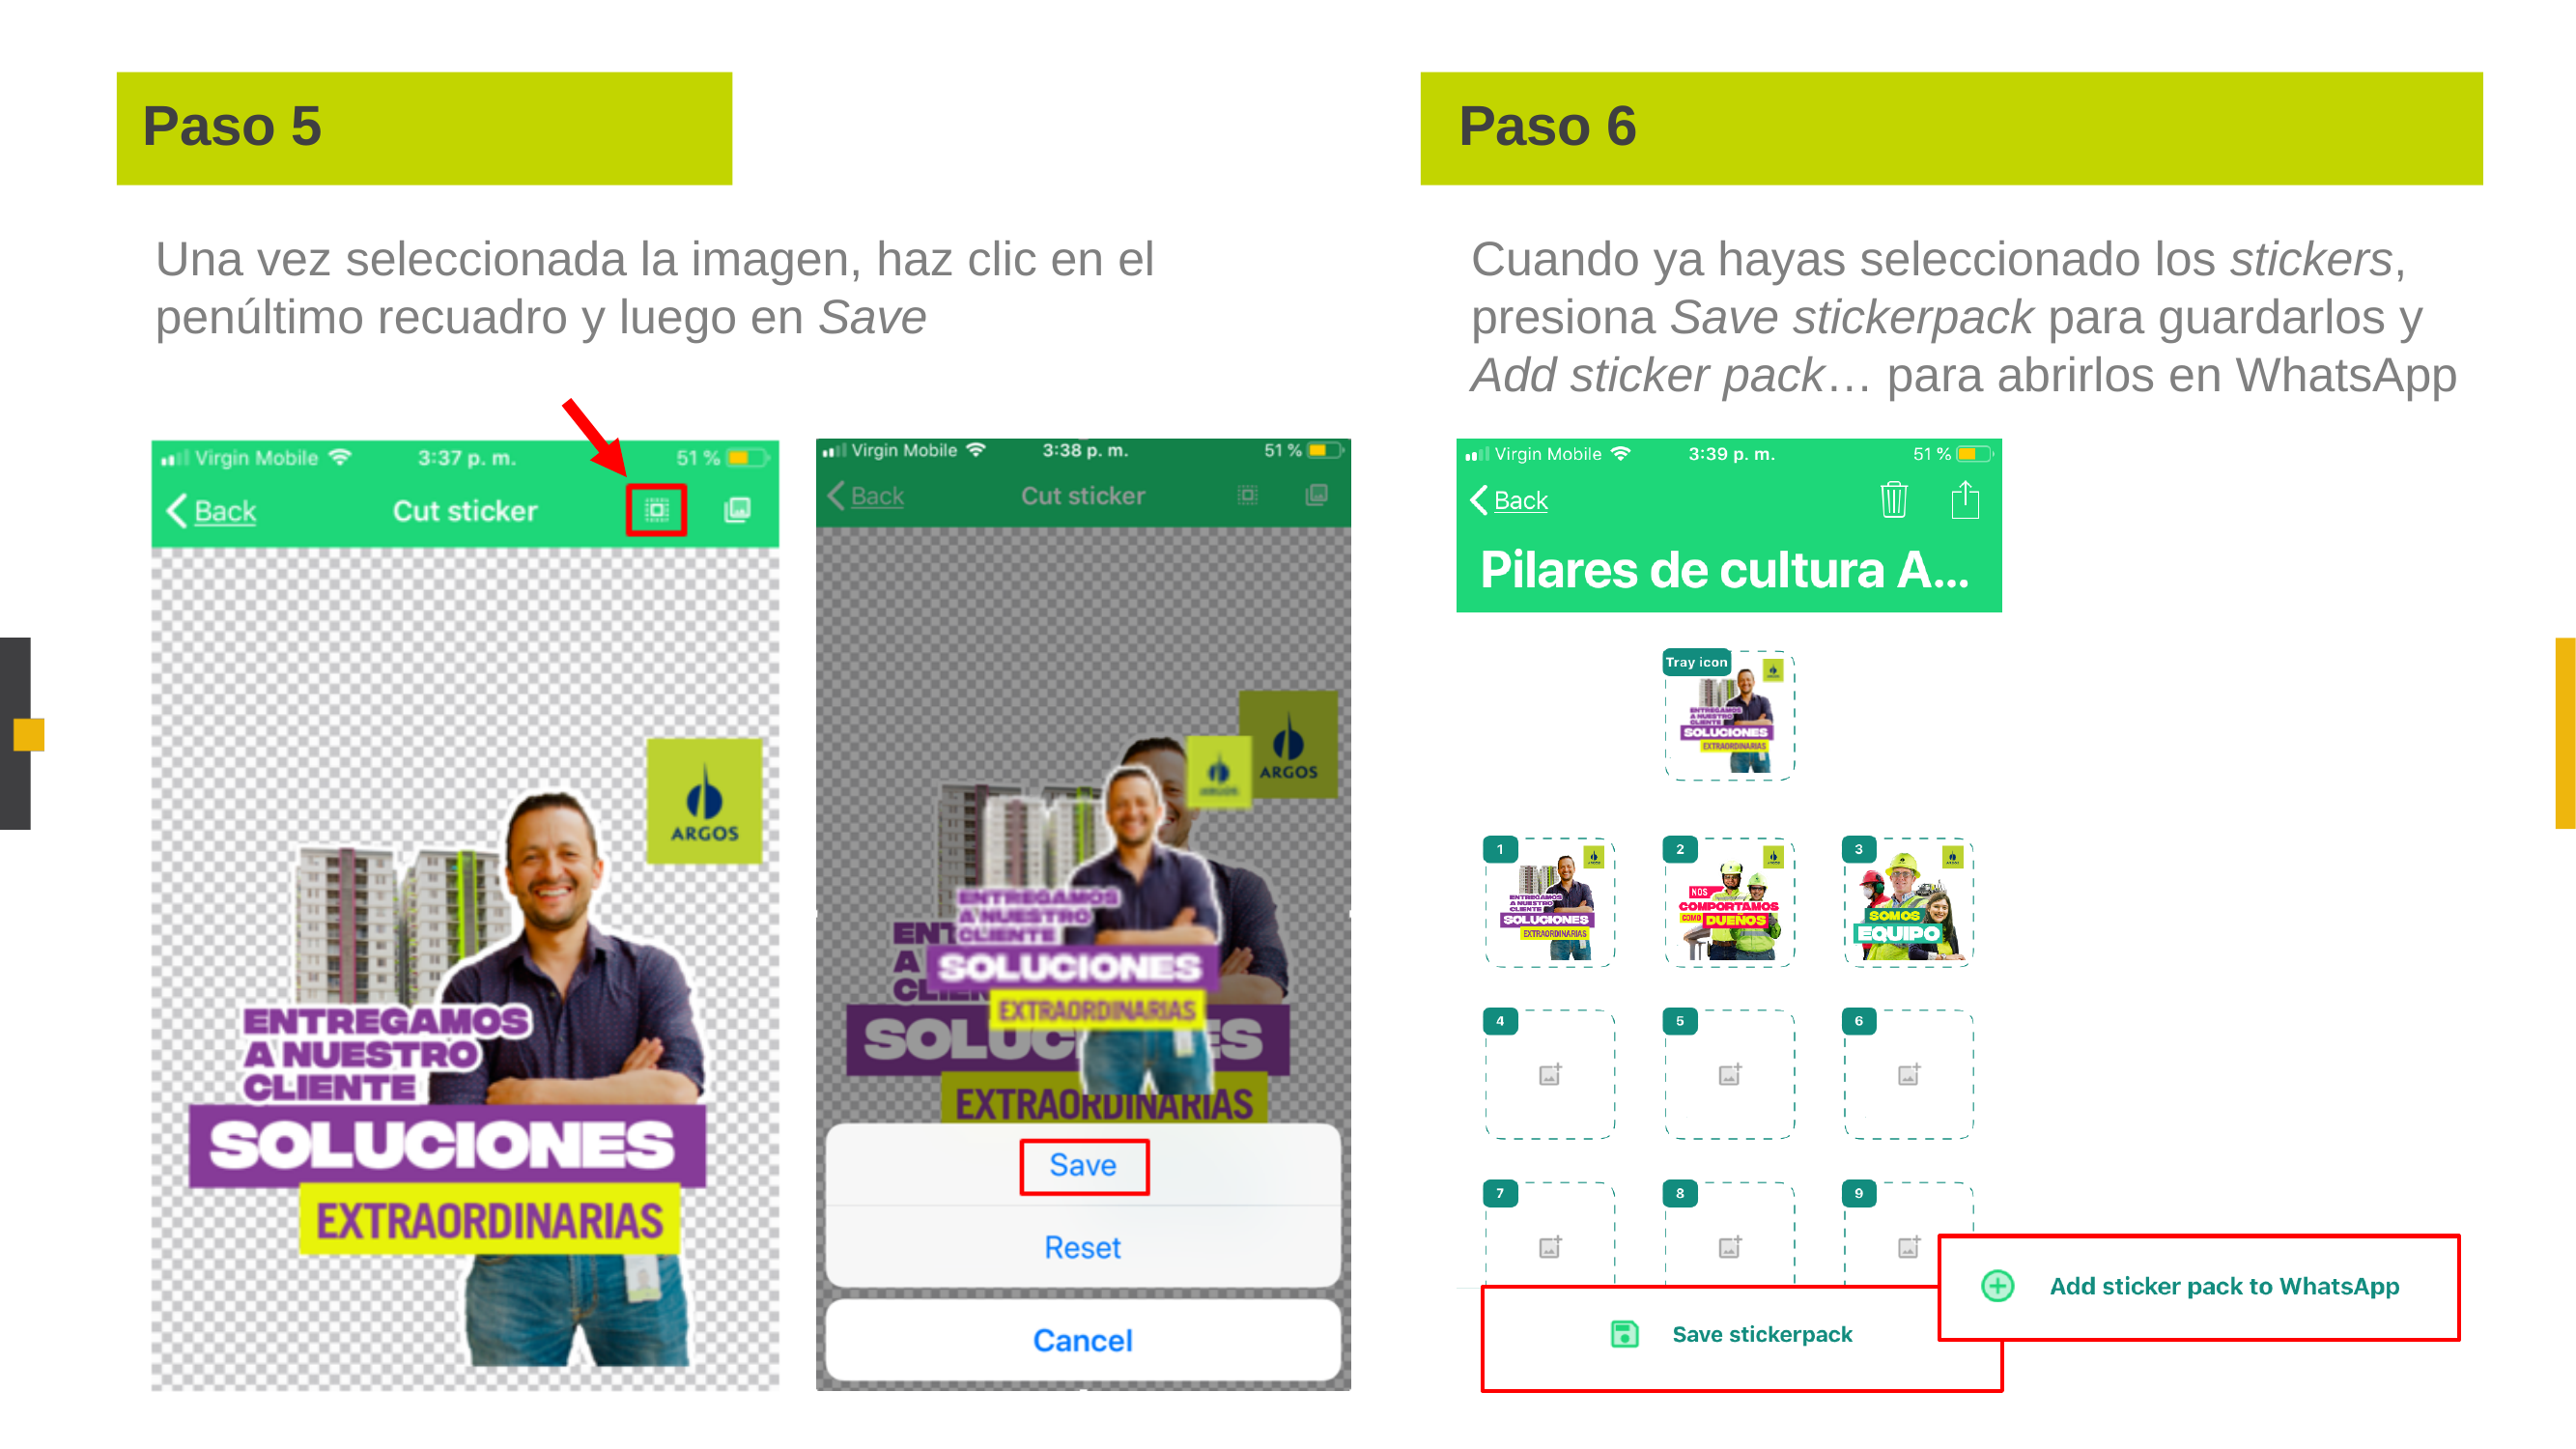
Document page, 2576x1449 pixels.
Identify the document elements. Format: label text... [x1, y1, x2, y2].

picture [816, 439, 1352, 1392]
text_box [1939, 1236, 2460, 1341]
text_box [566, 401, 628, 478]
text_box [2555, 638, 2576, 830]
text_box Paso 6 [1457, 86, 1699, 156]
picture [142, 431, 792, 1400]
text_box [115, 71, 734, 187]
text_box Una vez seleccionada la imagen, haz clic en el penúltimo recuadro y luego en Save [140, 220, 1351, 351]
text_box Cuando ya hayas seleccionado los stickers, presiona Save stickerpack para guardarlos y Add sticker pack… para abrirlos en WhatsApp [1457, 220, 2520, 409]
text_box Paso 5 [140, 86, 382, 156]
text_box [1419, 71, 2485, 187]
picture [0, 638, 44, 830]
picture [1457, 439, 2003, 1410]
